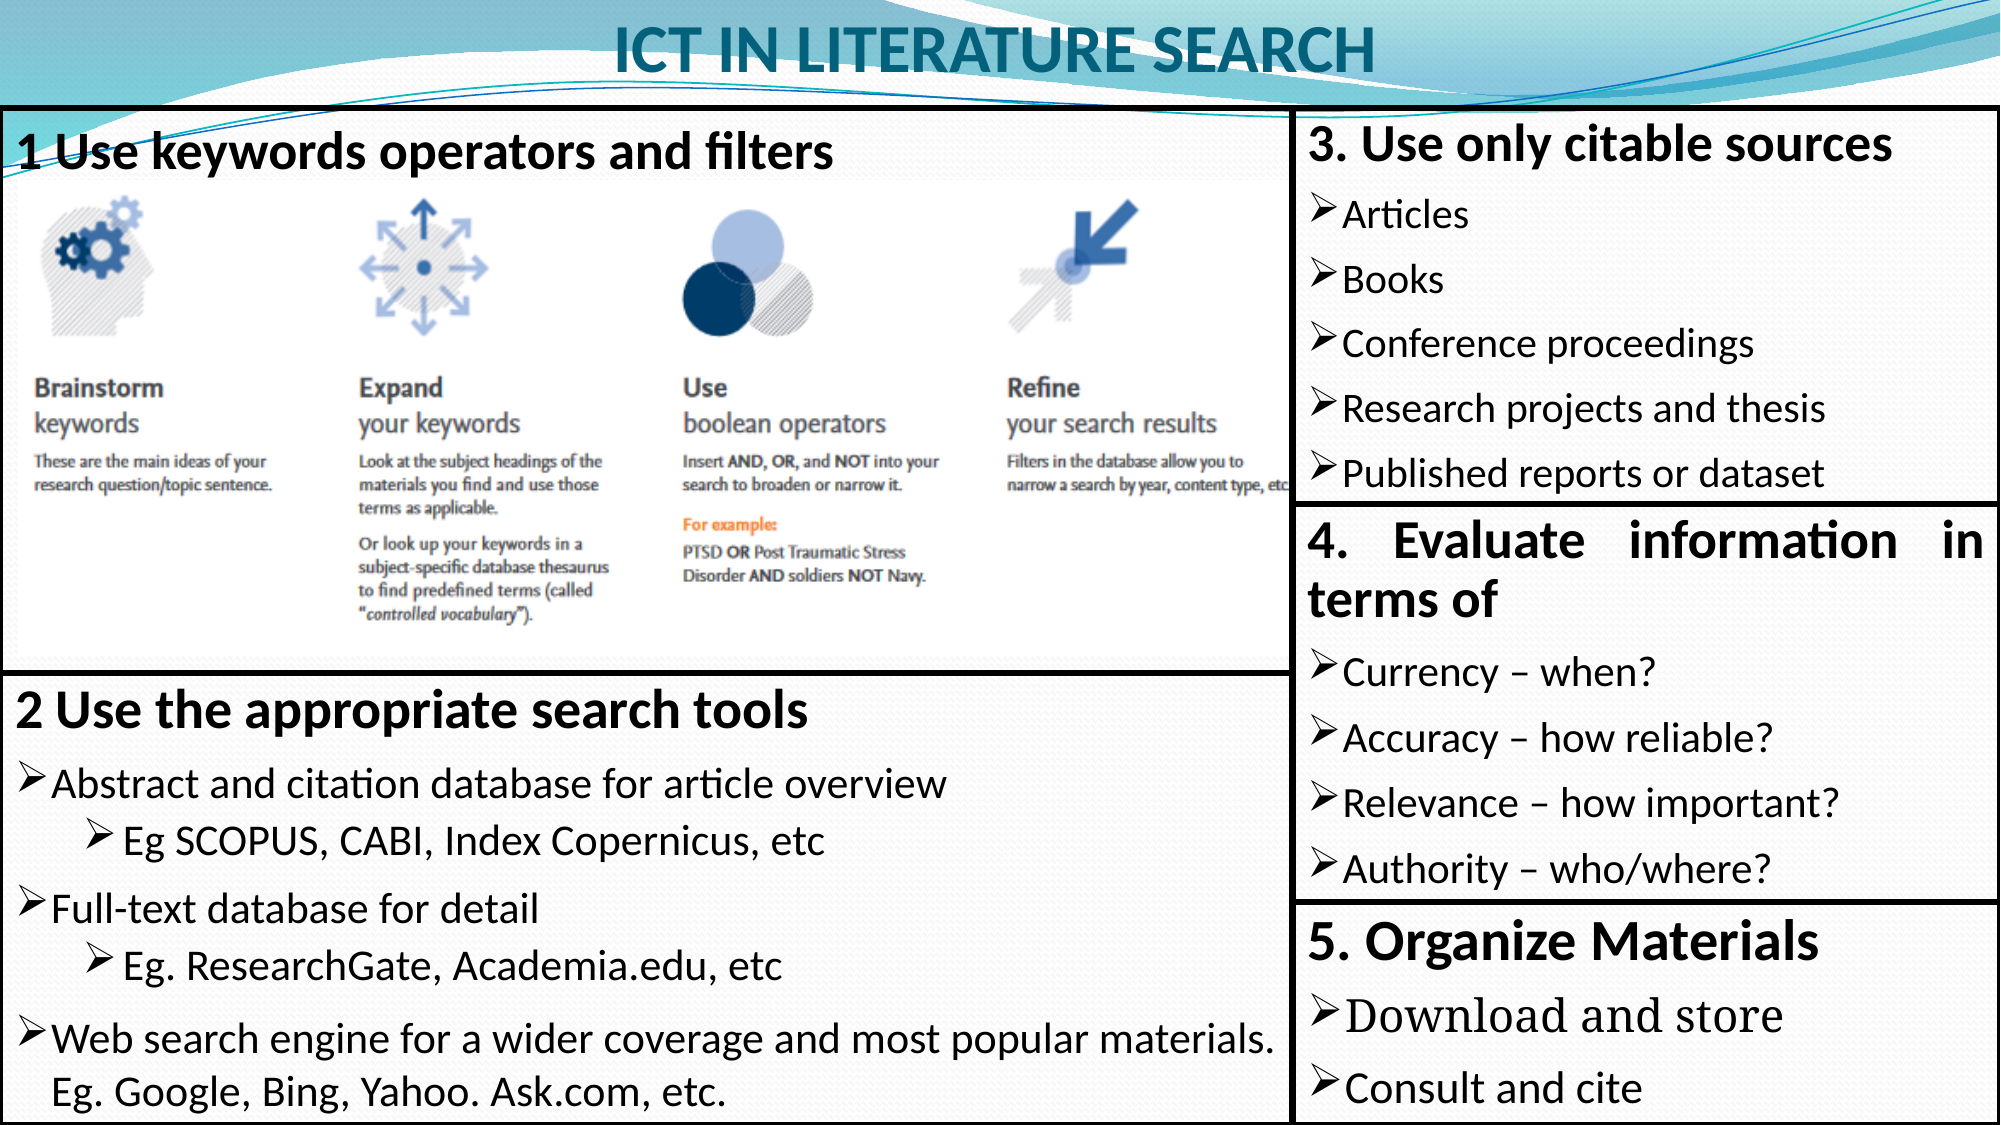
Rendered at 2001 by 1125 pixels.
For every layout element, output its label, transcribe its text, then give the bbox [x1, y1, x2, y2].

title ICT IN LITERATURE SEARCH [133, 0, 1859, 87]
list 1 Use keywords operators and filters [0, 108, 1292, 672]
text_box 5. Organize Materials Download and store Consult and cite [1292, 902, 2000, 1125]
text_box 2 Use the appropriate search tools Abstract and citation database for article overview Eg SCOPUS, CABI, Index Copernicus, etc Full-text database for detail Eg. ResearchGate, Academia.edu, etc Web search engine for a wider coverage and most popular materials. Eg. Google, Bing, Yahoo. Ask.com, etc. [0, 672, 1292, 1125]
text_box 3. Use only citable sources Articles Books Conference proceedings Research projects and thesis Published reports or dataset [1292, 108, 2000, 503]
title Types of Data Analysis [1293, 182, 1299, 503]
text_box 4. Evaluate information in terms of Currency – when? Accuracy – how reliable? Relevance – how important? Authority – who/where? [1292, 503, 2000, 902]
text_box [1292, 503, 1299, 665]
text_box Listwise Deletion: removal of all data recorded for the observation that has one or more missing values Reduction in sample size Biased result if data is not missing at random (MAR) Pairwise Deletion: Exclusion of only missing data point in analysis Variable Dropping: if over 60% of data belonging to a particular variable is missing, it should be dropped Last observation carried forward or next observation carried backward: introduces bias if data has visible trend Linear interpolation: works well for time series but not for seasonal data Use overall mean, mode or median: reduces variance Regression imputation: using all available data to predict missing data [10, 181, 1292, 667]
picture [17, 180, 1293, 656]
